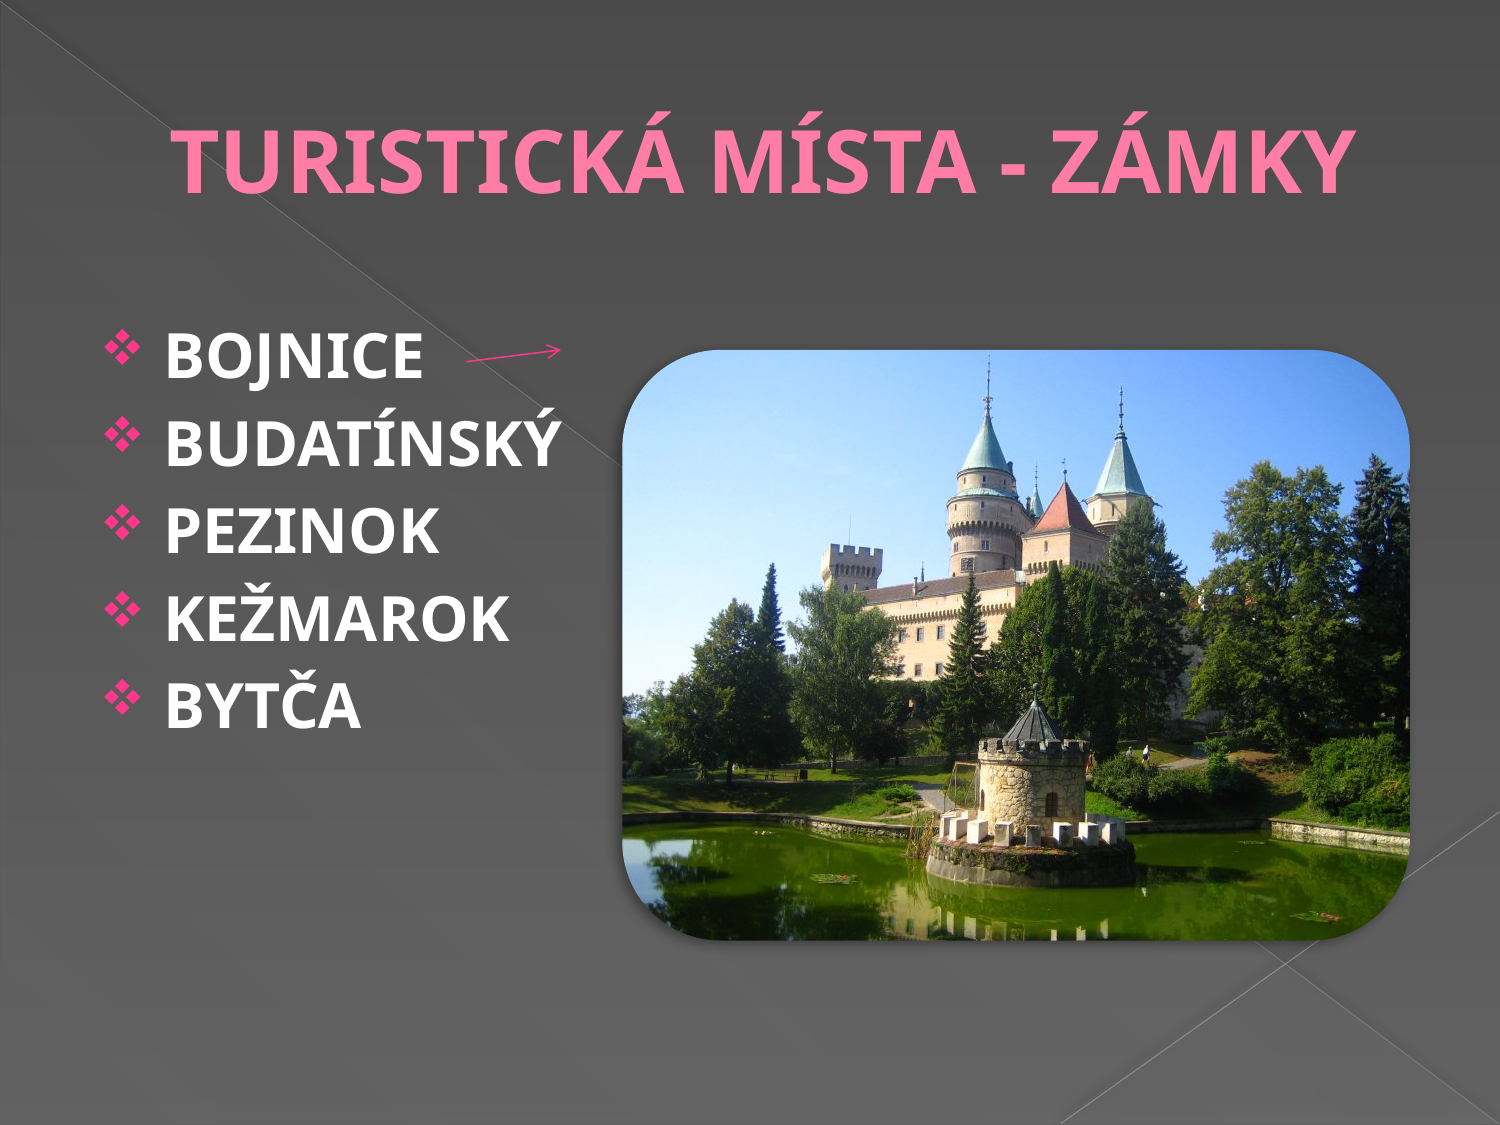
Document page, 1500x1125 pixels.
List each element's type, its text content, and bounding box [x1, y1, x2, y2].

picture [622, 349, 1411, 941]
list BOJNICE BUDATÍNSKÝ PEZINOK KEŽMAROK BYTČA [75, 308, 1425, 1059]
title TURISTICKÁ MÍSTA - ZÁMKY [75, 43, 1425, 274]
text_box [466, 349, 562, 362]
